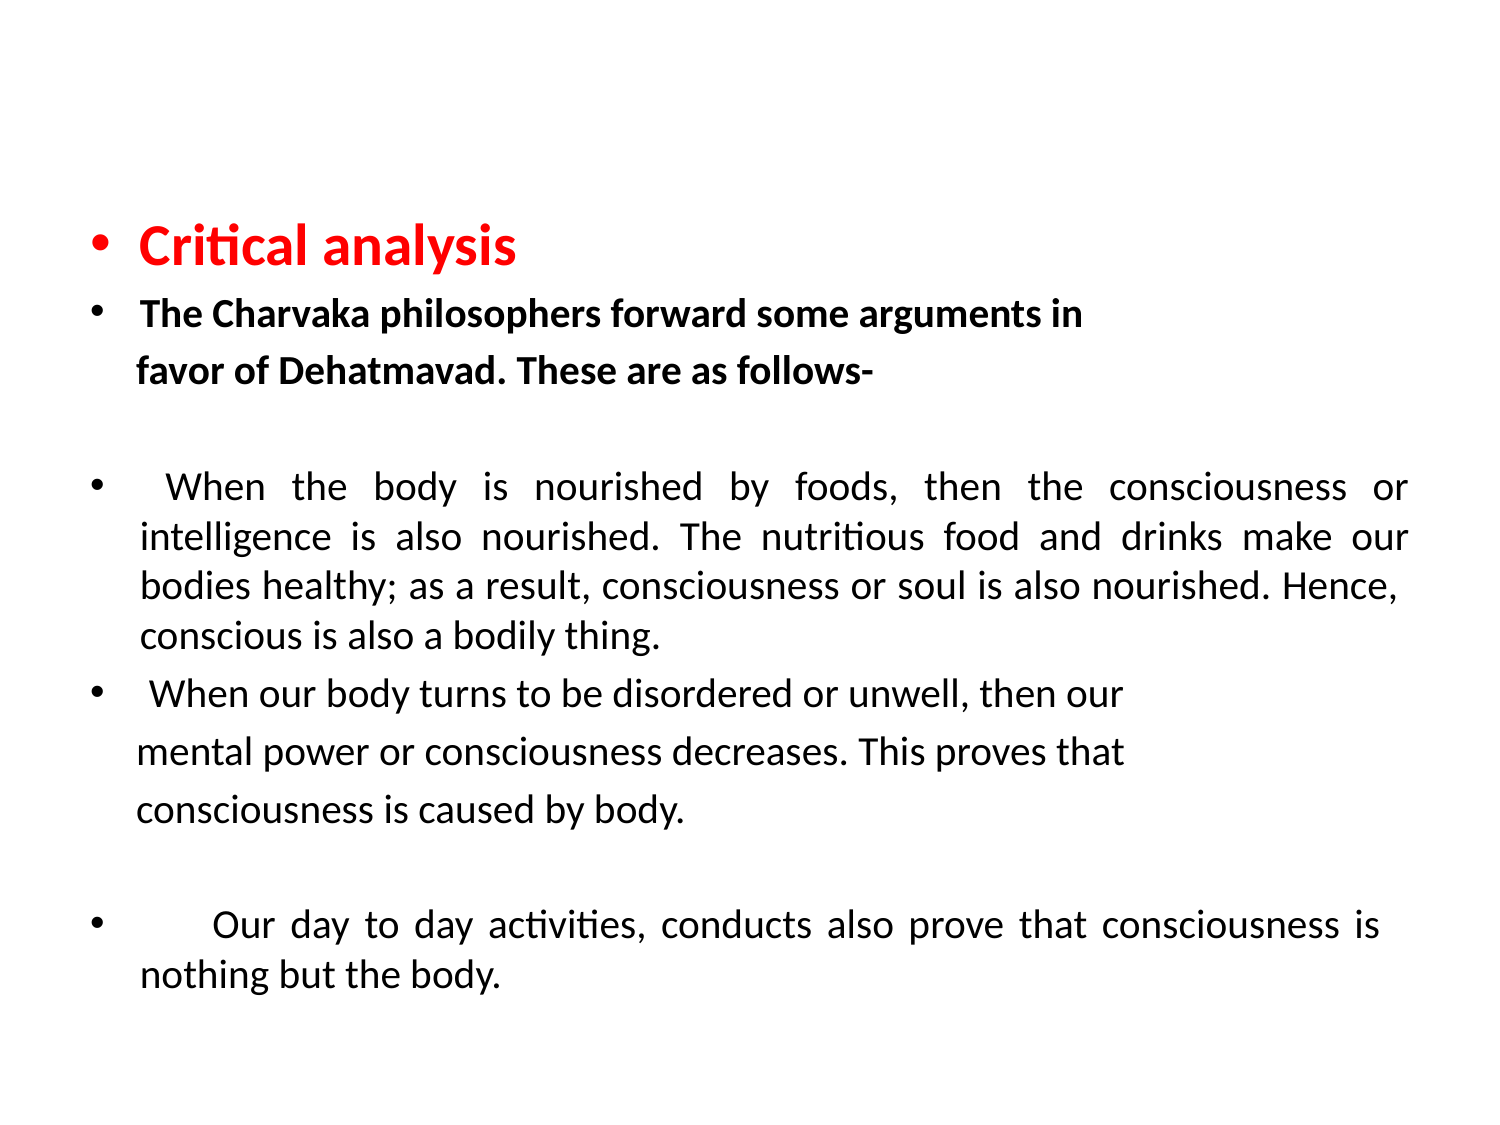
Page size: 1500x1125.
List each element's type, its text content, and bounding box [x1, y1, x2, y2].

list Critical analysis The Charvaka philosophers forward some arguments in favor of Dehatmavad. These are as follows- When the body is nourished by foods, then the consciousness or intelligence is also nourished. The nutritious food and drinks make our bodies healthy; as a result, consciousness or soul is also nourished. Hence, conscious is also a bodily thing. When our body turns to be disordered or unwell, then our mental power or consciousness decreases. This proves that consciousness is caused by body. Our day to day activities, conducts also prove that consciousness is nothing but the body. [75, 137, 1425, 1005]
